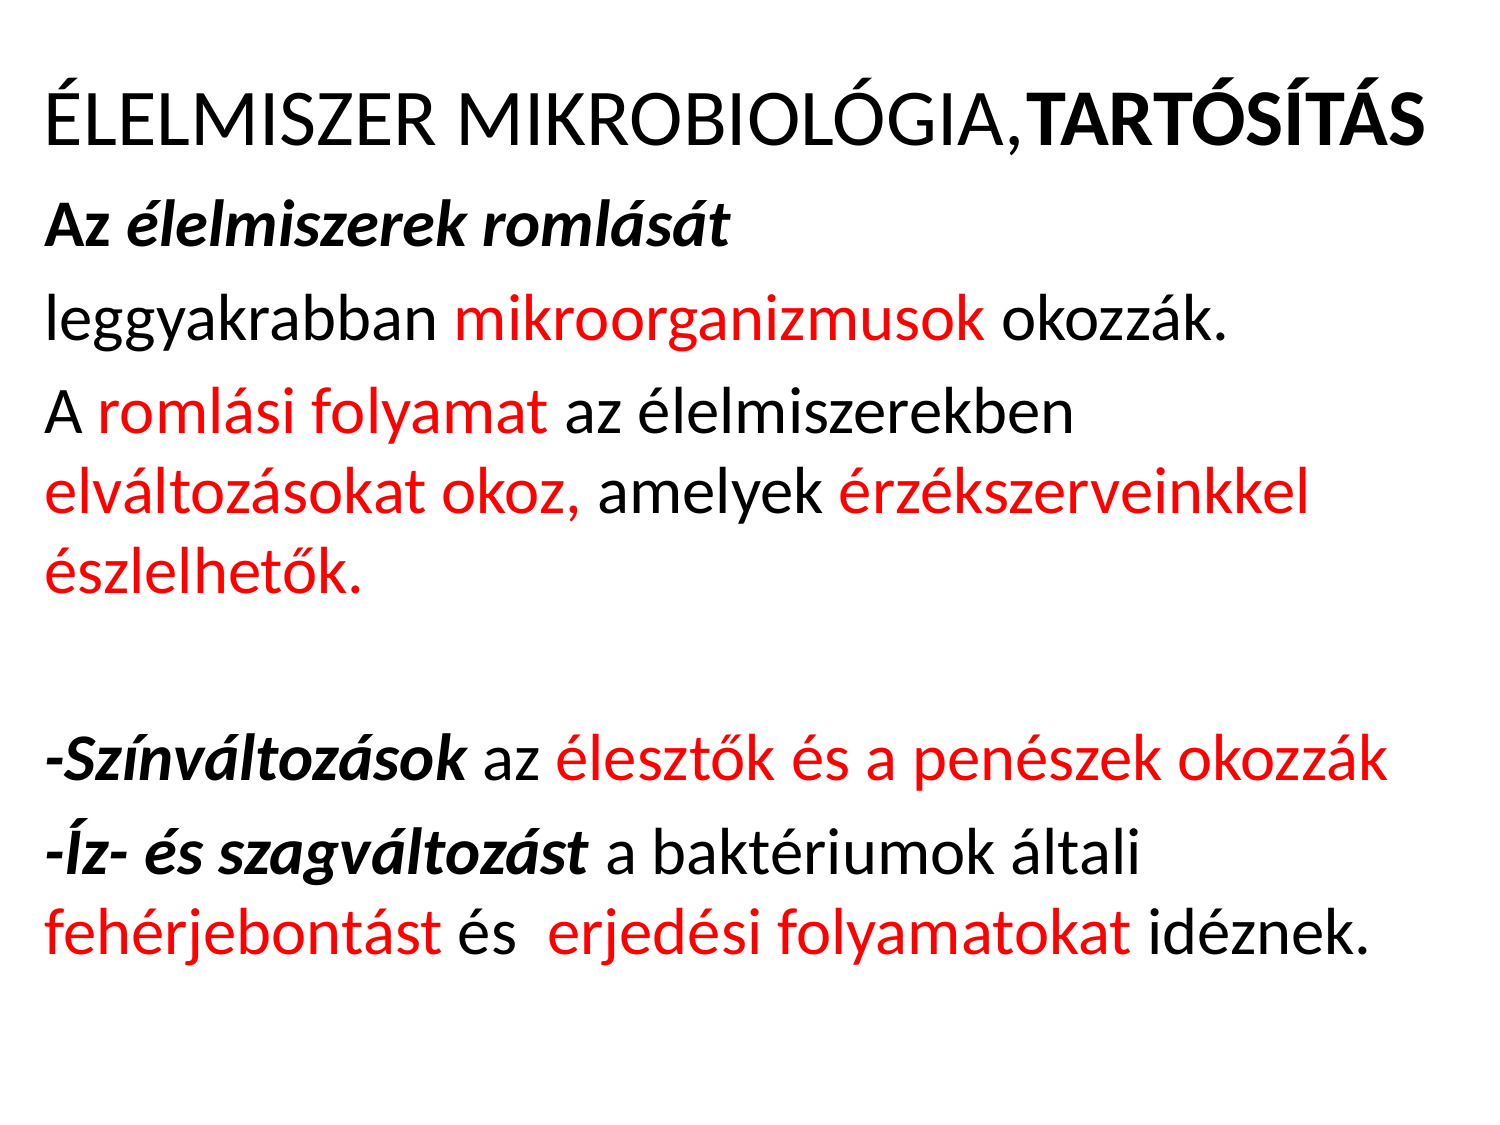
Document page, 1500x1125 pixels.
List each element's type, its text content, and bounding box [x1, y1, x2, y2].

list Az élelmiszerek romlását leggyakrabban mikroorganizmusok okozzák. A romlási folyamat az élelmiszerekben elváltozásokat okoz, ame­lyek érzékszerveinkkel észlelhetők. -Színváltozások az élesztők és a penészek okozzák -Íz- és szagváltozást a baktériumok általi fehérjebontást és erjedési folyamatokat idéznek. [29, 172, 1483, 1106]
title ÉLELMISZER MIKROBIOLÓGIA,TARTÓSÍTÁS [0, 19, 1471, 207]
